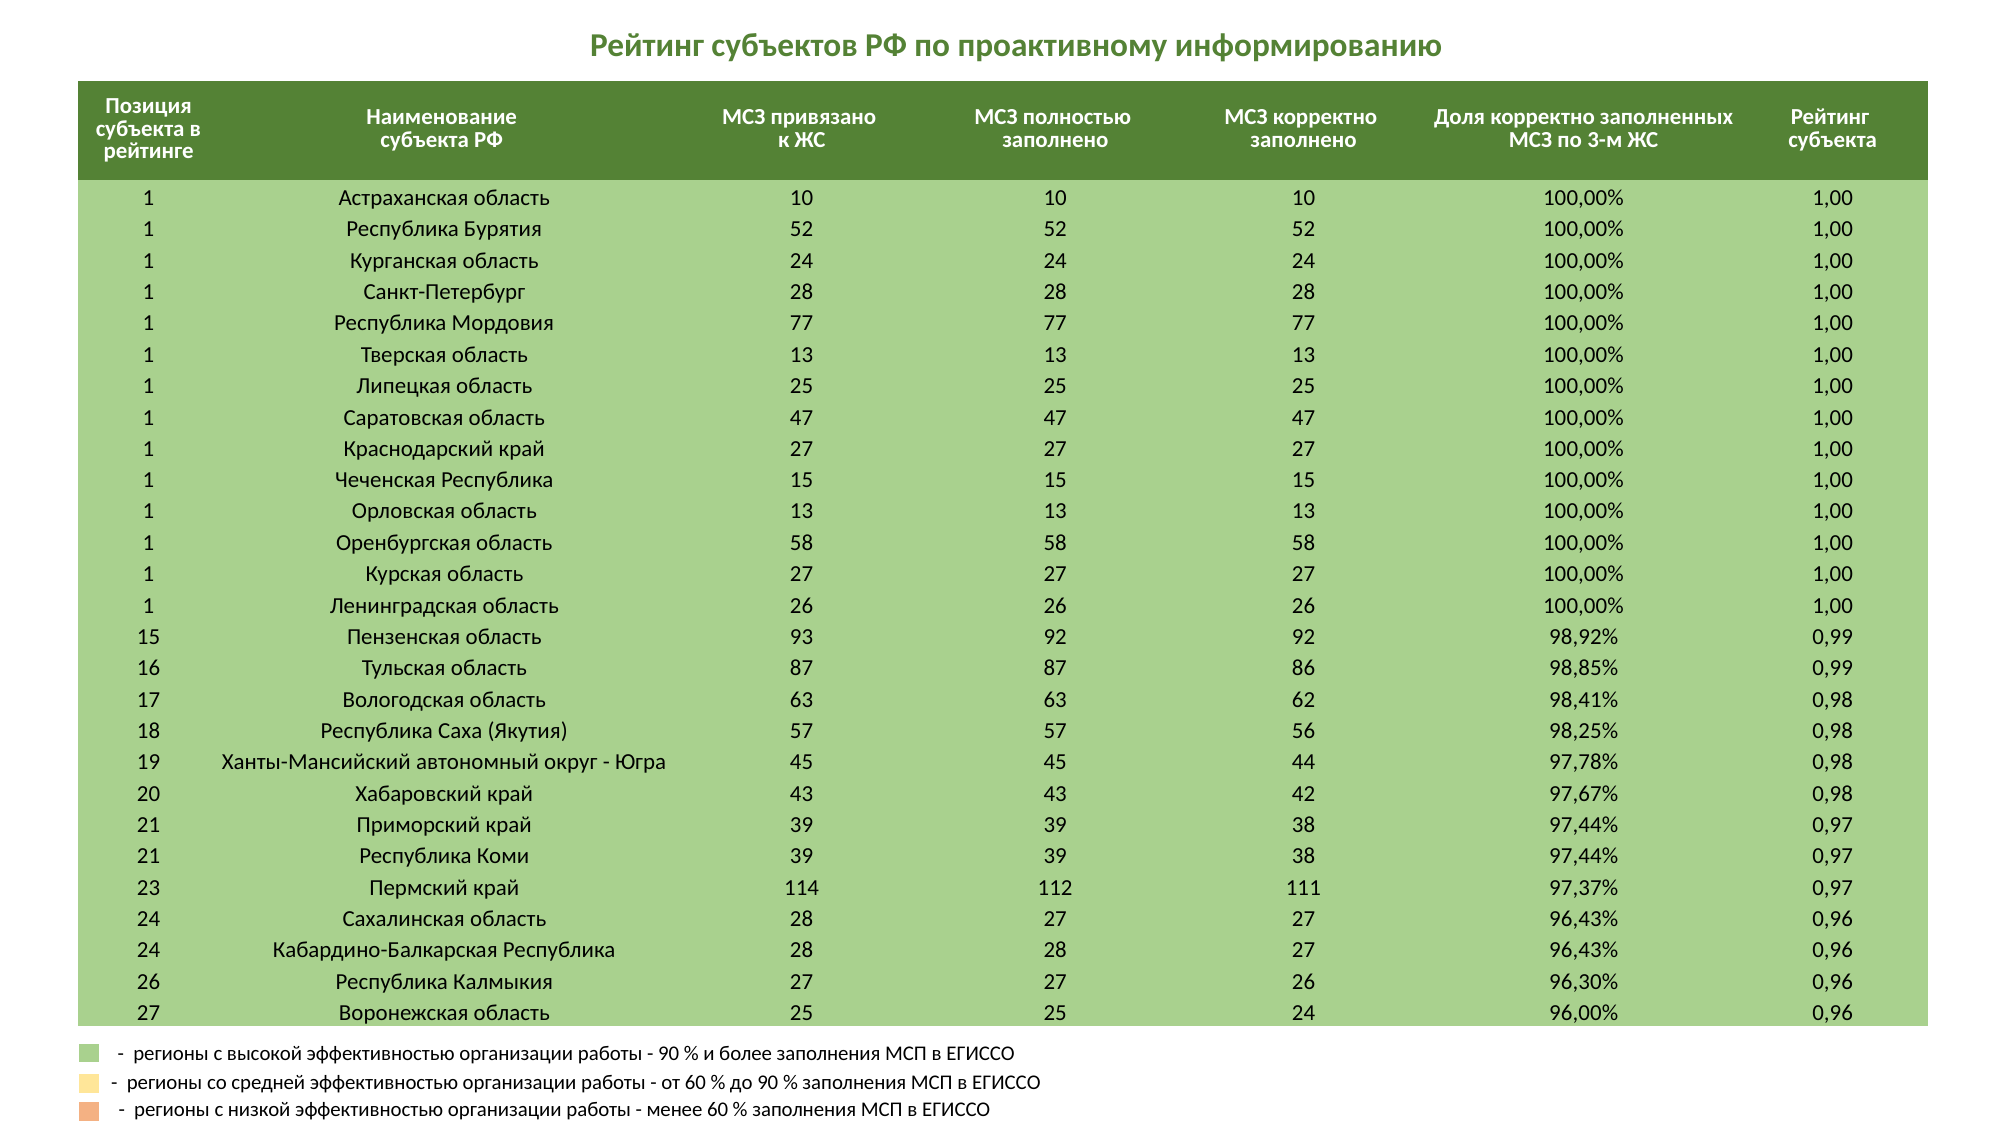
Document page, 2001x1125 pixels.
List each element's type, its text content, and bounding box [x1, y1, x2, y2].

table_cell 27 [670, 556, 934, 587]
table_cell 100,00% [1430, 493, 1737, 525]
table_cell Республика Бурятия [220, 211, 670, 242]
table_cell 1,00 [1737, 462, 1928, 493]
table_cell 96,00% [1430, 995, 1737, 1026]
table_cell 27 [78, 995, 220, 1026]
table_cell 24 [1177, 995, 1430, 1026]
table_cell 39 [670, 807, 934, 838]
table_cell 1,00 [1737, 493, 1928, 525]
table_header Доля корректно заполненных МСЗ по 3-м ЖС [1430, 81, 1737, 180]
table_cell 100,00% [1430, 242, 1737, 274]
table_cell 1 [78, 368, 220, 399]
table_cell 17 [78, 681, 220, 713]
table_cell 27 [1177, 932, 1430, 964]
table_cell 52 [1177, 211, 1430, 242]
table_cell 13 [1177, 337, 1430, 368]
table_cell 87 [934, 650, 1177, 681]
table_header МСЗ полностью заполнено [934, 81, 1177, 180]
table_header МСЗ привязано к ЖС [670, 81, 934, 180]
table_cell 58 [670, 525, 934, 556]
table_cell 77 [670, 305, 934, 337]
text_box [76, 1041, 102, 1066]
table_cell 39 [934, 807, 1177, 838]
table_cell 47 [1177, 399, 1430, 431]
table_cell 97,44% [1430, 807, 1737, 838]
table_cell 58 [934, 525, 1177, 556]
table_cell 1,00 [1737, 525, 1928, 556]
table_cell 24 [78, 932, 220, 964]
table_cell 56 [1177, 713, 1430, 744]
table_cell 63 [670, 681, 934, 713]
table_cell 27 [934, 431, 1177, 462]
text_box - регионы с высокой эффективностью организации работы - 90 % и более заполнения МСП в ЕГИССО [102, 1032, 1030, 1061]
table_cell 26 [670, 587, 934, 619]
table_cell Ханты-Мансийский автономный округ - Югра [220, 744, 670, 776]
table_cell 19 [78, 744, 220, 776]
table_cell Вологодская область [220, 681, 670, 713]
table_cell Воронежская область [220, 995, 670, 1026]
table_cell 1 [78, 305, 220, 337]
table_cell Астраханская область [220, 180, 670, 211]
table_cell 26 [934, 587, 1177, 619]
table_cell 42 [1177, 776, 1430, 807]
text_box - регионы со средней эффективностью организации работы - от 60 % до 90 % заполнения МСП в ЕГИССО [96, 1061, 1065, 1125]
table_cell 96,30% [1430, 964, 1737, 995]
table_cell 93 [670, 619, 934, 650]
table_cell 98,25% [1430, 713, 1737, 744]
table_cell 87 [670, 650, 934, 681]
table_cell 15 [78, 619, 220, 650]
table_cell 0,96 [1737, 995, 1928, 1026]
table_cell 1,00 [1737, 556, 1928, 587]
table_cell 28 [670, 932, 934, 964]
table_cell 16 [78, 650, 220, 681]
table_cell 1 [78, 180, 220, 211]
table_cell 47 [670, 399, 934, 431]
table_cell 1 [78, 399, 220, 431]
table_cell 1,00 [1737, 368, 1928, 399]
table_cell 28 [934, 932, 1177, 964]
table_cell 27 [670, 431, 934, 462]
table_cell 25 [670, 368, 934, 399]
table_cell Тверская область [220, 337, 670, 368]
table_cell 111 [1177, 870, 1430, 901]
table_cell 57 [670, 713, 934, 744]
table_cell 18 [78, 713, 220, 744]
table_cell 39 [670, 838, 934, 870]
table_cell 26 [1177, 964, 1430, 995]
table_cell 98,41% [1430, 681, 1737, 713]
table_cell 43 [670, 776, 934, 807]
table_cell 26 [78, 964, 220, 995]
table_cell Хабаровский край [220, 776, 670, 807]
table_cell 97,44% [1430, 838, 1737, 870]
table_cell 28 [1177, 274, 1430, 305]
table_cell 97,67% [1430, 776, 1737, 807]
table_cell 38 [1177, 838, 1430, 870]
table_cell 27 [1177, 901, 1430, 932]
table_cell 114 [670, 870, 934, 901]
table_cell 86 [1177, 650, 1430, 681]
table_cell Республика Коми [220, 838, 670, 870]
table_cell 112 [934, 870, 1177, 901]
table_cell 1,00 [1737, 242, 1928, 274]
table_cell 100,00% [1430, 587, 1737, 619]
table_cell 1,00 [1737, 337, 1928, 368]
table_cell Липецкая область [220, 368, 670, 399]
table_cell 100,00% [1430, 462, 1737, 493]
table_cell Чеченская Республика [220, 462, 670, 493]
table_cell 44 [1177, 744, 1430, 776]
table_cell Республика Мордовия [220, 305, 670, 337]
table_cell 27 [934, 556, 1177, 587]
table_cell 1 [78, 274, 220, 305]
table_cell 77 [934, 305, 1177, 337]
table_cell 97,78% [1430, 744, 1737, 776]
table_cell 27 [934, 964, 1177, 995]
table_cell 27 [934, 901, 1177, 932]
table_cell Курганская область [220, 242, 670, 274]
table_cell 100,00% [1430, 180, 1737, 211]
table_cell 0,99 [1737, 650, 1928, 681]
table_cell 62 [1177, 681, 1430, 713]
table_cell Кабардино-Балкарская Республика [220, 932, 670, 964]
text_box - регионы с низкой эффективностью организации работы - менее 60 % заполнения МСП в ЕГИССО [103, 1088, 1011, 1125]
table_cell 1,00 [1737, 587, 1928, 619]
table_cell 21 [78, 838, 220, 870]
table_cell 27 [670, 964, 934, 995]
table_cell 27 [1177, 556, 1430, 587]
table_cell 43 [934, 776, 1177, 807]
table_cell 1,00 [1737, 305, 1928, 337]
table_header Наименование субъекта РФ [220, 81, 670, 180]
table_cell Оренбургская область [220, 525, 670, 556]
table_cell 15 [934, 462, 1177, 493]
text_box Рейтинг субъектов РФ по проактивному информированию [224, 15, 1810, 71]
table_cell 25 [1177, 368, 1430, 399]
table_cell Республика Калмыкия [220, 964, 670, 995]
table_cell 1,00 [1737, 399, 1928, 431]
table_cell 1 [78, 211, 220, 242]
table_cell 52 [934, 211, 1177, 242]
table_cell 47 [934, 399, 1177, 431]
table_cell 77 [1177, 305, 1430, 337]
table_cell 28 [670, 901, 934, 932]
table_cell 100,00% [1430, 431, 1737, 462]
table_cell 25 [934, 368, 1177, 399]
table_cell 10 [670, 180, 934, 211]
table_cell 92 [934, 619, 1177, 650]
table_cell 0,96 [1737, 932, 1928, 964]
table_cell 38 [1177, 807, 1430, 838]
table_cell 98,92% [1430, 619, 1737, 650]
table_cell 1 [78, 525, 220, 556]
table_cell Санкт-Петербург [220, 274, 670, 305]
table_cell 13 [934, 337, 1177, 368]
table_header МСЗ корректно заполнено [1177, 81, 1430, 180]
table_cell 21 [78, 807, 220, 838]
table_cell 1,00 [1737, 211, 1928, 242]
table_cell 0,98 [1737, 744, 1928, 776]
table_cell 98,85% [1430, 650, 1737, 681]
table_cell 100,00% [1430, 525, 1737, 556]
table_cell 0,98 [1737, 681, 1928, 713]
table_cell 24 [934, 242, 1177, 274]
table_cell 26 [1177, 587, 1430, 619]
table_cell 100,00% [1430, 274, 1737, 305]
table_cell 0,98 [1737, 776, 1928, 807]
table_cell Республика Саха (Якутия) [220, 713, 670, 744]
table_cell 0,98 [1737, 713, 1928, 744]
text_box [76, 1099, 96, 1124]
table_cell 1,00 [1737, 431, 1928, 462]
table_cell 25 [670, 995, 934, 1026]
table_cell 97,37% [1430, 870, 1737, 901]
table_cell 10 [1177, 180, 1430, 211]
table_cell 96,43% [1430, 932, 1737, 964]
table_cell 1,00 [1737, 274, 1928, 305]
table_cell 1 [78, 587, 220, 619]
table_cell 100,00% [1430, 337, 1737, 368]
table_cell Ленинградская область [220, 587, 670, 619]
table_cell 15 [1177, 462, 1430, 493]
table_cell 20 [78, 776, 220, 807]
table_cell 100,00% [1430, 399, 1737, 431]
table_cell 100,00% [1430, 368, 1737, 399]
table_cell 1 [78, 242, 220, 274]
table_cell 28 [934, 274, 1177, 305]
table_cell 52 [670, 211, 934, 242]
table_cell 0,99 [1737, 619, 1928, 650]
table_cell 24 [1177, 242, 1430, 274]
table_cell 13 [670, 493, 934, 525]
table_cell Курская область [220, 556, 670, 587]
table_cell 39 [934, 838, 1177, 870]
table_cell 92 [1177, 619, 1430, 650]
table_cell Пензенская область [220, 619, 670, 650]
table_cell Сахалинская область [220, 901, 670, 932]
table_cell 45 [934, 744, 1177, 776]
table_cell 45 [670, 744, 934, 776]
table_cell 0,97 [1737, 838, 1928, 870]
table_cell 24 [78, 901, 220, 932]
table_cell 13 [934, 493, 1177, 525]
table_cell 1,00 [1737, 180, 1928, 211]
table_cell 96,43% [1430, 901, 1737, 932]
table_cell 0,96 [1737, 901, 1928, 932]
table_cell 1 [78, 431, 220, 462]
table_cell 10 [934, 180, 1177, 211]
table_cell Орловская область [220, 493, 670, 525]
table_cell 0,97 [1737, 807, 1928, 838]
table_cell 1 [78, 493, 220, 525]
table_cell 100,00% [1430, 211, 1737, 242]
table_cell 13 [1177, 493, 1430, 525]
table_cell 28 [670, 274, 934, 305]
table_cell 63 [934, 681, 1177, 713]
table_cell 100,00% [1430, 556, 1737, 587]
table_cell 100,00% [1430, 305, 1737, 337]
table_cell Пермский край [220, 870, 670, 901]
table_cell 0,96 [1737, 964, 1928, 995]
table_cell Тульская область [220, 650, 670, 681]
table_cell 1 [78, 337, 220, 368]
table_header Рейтинг субъекта [1737, 81, 1928, 180]
table_cell Приморский край [220, 807, 670, 838]
table_cell 27 [1177, 431, 1430, 462]
table_cell 1 [78, 462, 220, 493]
table_cell 57 [934, 713, 1177, 744]
table_cell 58 [1177, 525, 1430, 556]
table_cell 23 [78, 870, 220, 901]
table_cell 24 [670, 242, 934, 274]
table_cell 25 [934, 995, 1177, 1026]
table_cell 0,97 [1737, 870, 1928, 901]
table_cell 13 [670, 337, 934, 368]
table_cell 1 [78, 556, 220, 587]
table_cell Краснодарский край [220, 431, 670, 462]
table_header Позиция субъекта в рейтинге [78, 81, 220, 180]
table_cell Саратовская область [220, 399, 670, 431]
text_box [76, 1071, 96, 1096]
table_cell 15 [670, 462, 934, 493]
